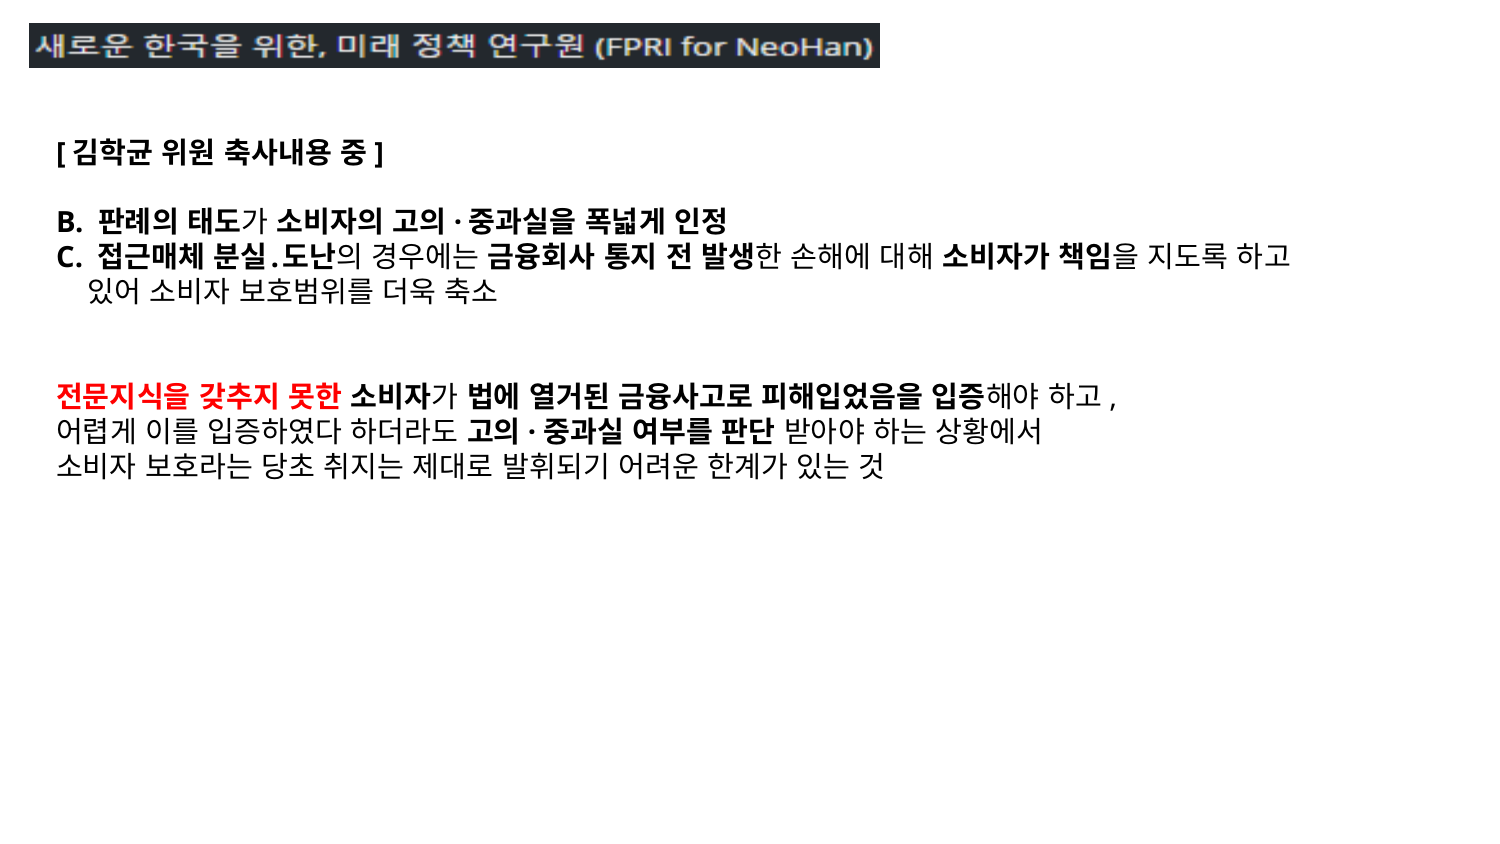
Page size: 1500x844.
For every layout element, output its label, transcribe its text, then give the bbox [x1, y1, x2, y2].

text_box [김학균 위원 축사내용 중] B. 판례의 태도가 소비자의 고의·중과실을 폭넓게 인정 C. 접근매체 분실․도난의 경우에는 금융회사 통지 전 발생한 손해에 대해 소비자가 책임을 지도록 하고 있어 소비자 보호범위를 더욱 축소 전문지식을 갖추지 못한 소비자가 법에 열거된 금융사고로 피해입었음을 입증해야 하고, 어렵게 이를 입증하였다 하더라도 고의·중과실 여부를 판단 받아야 하는 상황에서 소비자 보호라는 당초 취지는 제대로 발휘되기 어려운 한계가 있는 것 [41, 126, 1447, 526]
picture [29, 23, 880, 68]
